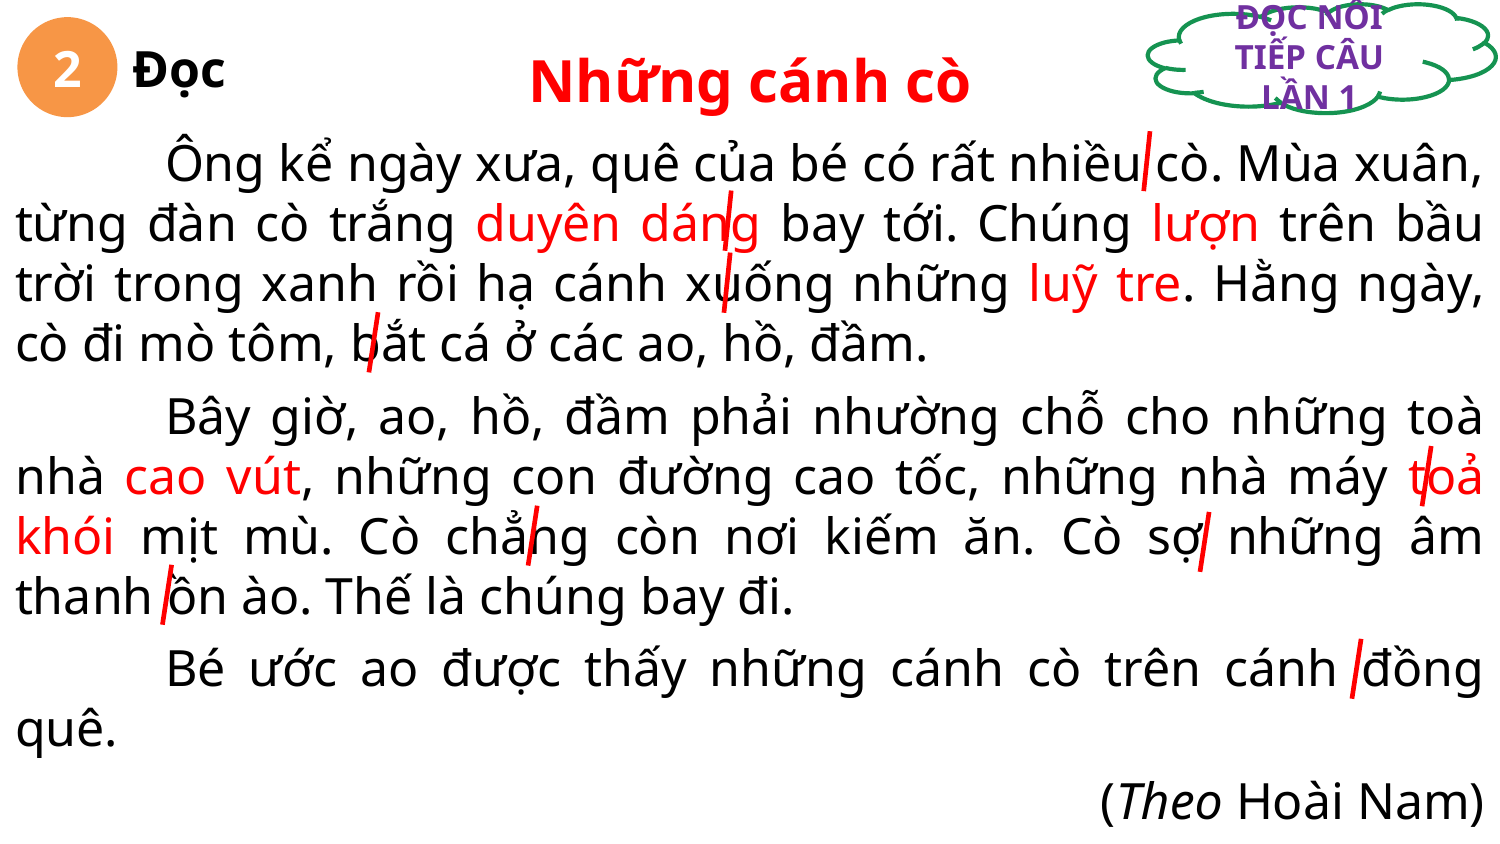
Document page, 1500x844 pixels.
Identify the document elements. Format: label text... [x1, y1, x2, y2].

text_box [17, 16, 1484, 118]
text_box ĐỌC NỐI TIẾP CÂU LẦN 1 [1204, 2, 1458, 15]
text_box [1199, 511, 1210, 573]
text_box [162, 564, 172, 625]
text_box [724, 190, 732, 252]
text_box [1143, 130, 1151, 192]
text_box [527, 505, 538, 566]
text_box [723, 258, 731, 314]
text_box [1351, 638, 1362, 699]
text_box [368, 312, 379, 373]
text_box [0, 36, 1500, 784]
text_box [1421, 445, 1432, 507]
